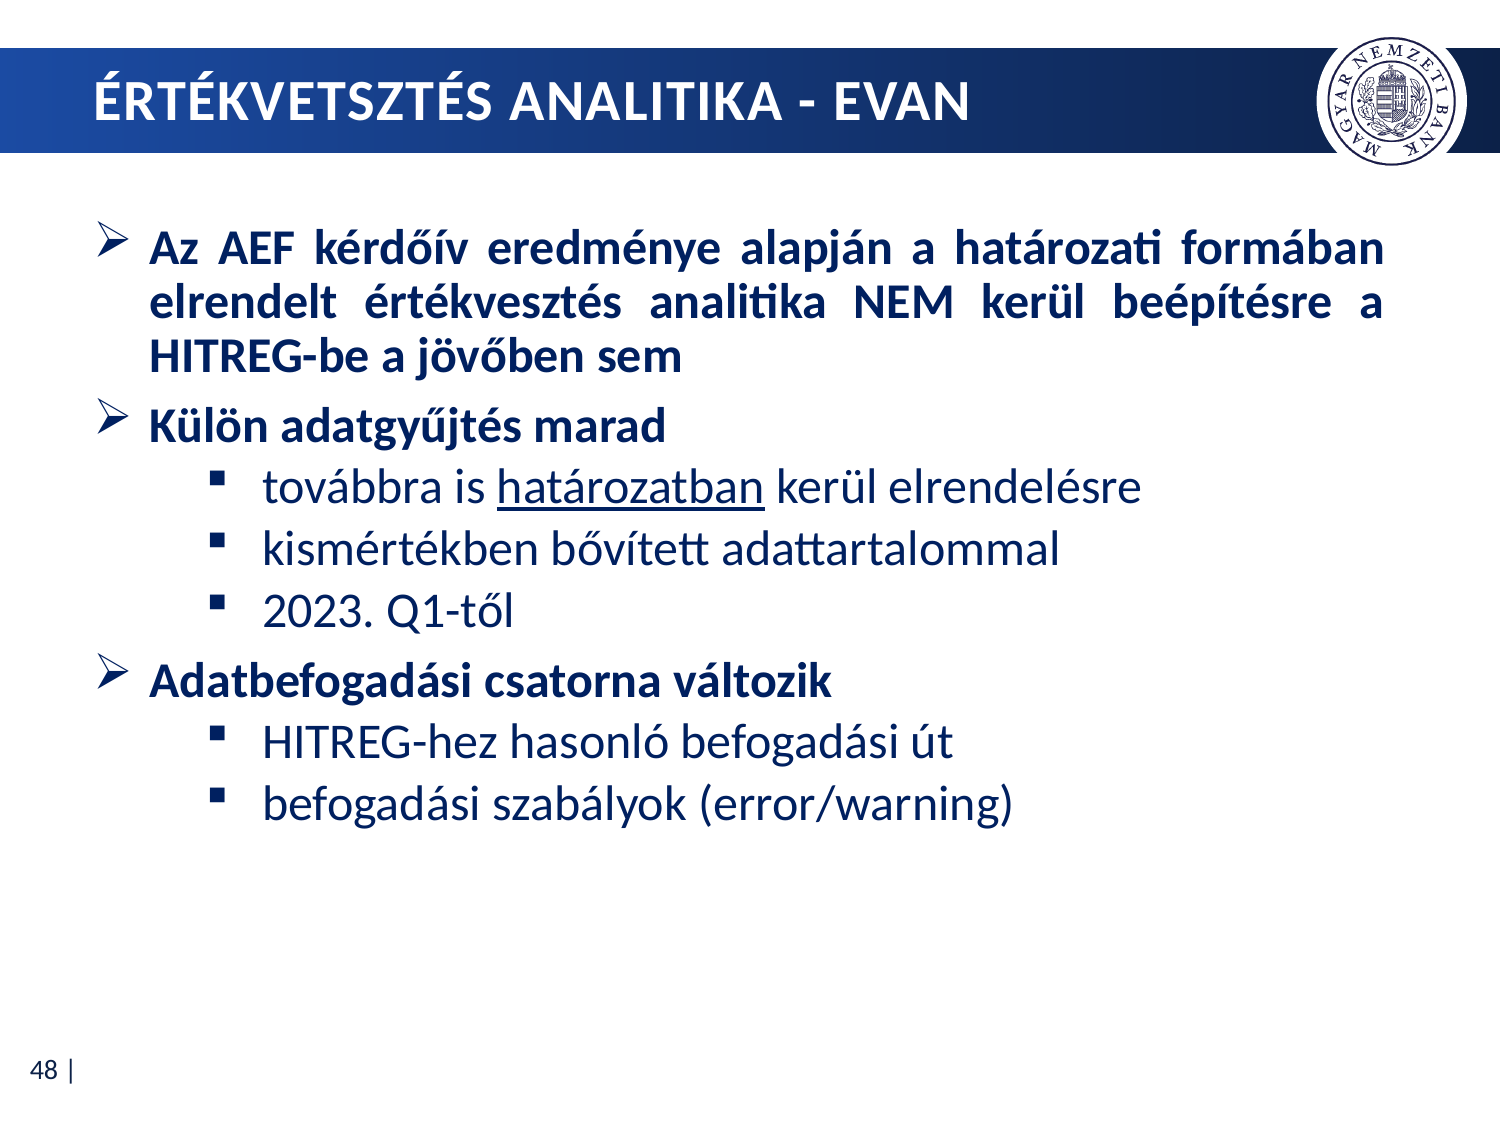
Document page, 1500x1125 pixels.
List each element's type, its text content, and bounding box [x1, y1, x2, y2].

picture [1327, 36, 1457, 166]
title Értékvetsztés Analitika - EVAN [78, 50, 1327, 152]
list Az AEF kérdőív eredménye alapján a határozati formában elrendelt értékvesztés analitika NEM kerül beépítésre a HITREG-be a jövőben sem Külön adatgyűjtés marad továbbra is határozatban kerül elrendelésre kismértékben bővített adattartalommal 2023. Q1-től Adatbefogadási csatorna változik HITREG-hez hasonló befogadási út befogadási szabályok (error/warning) [78, 151, 1401, 1097]
